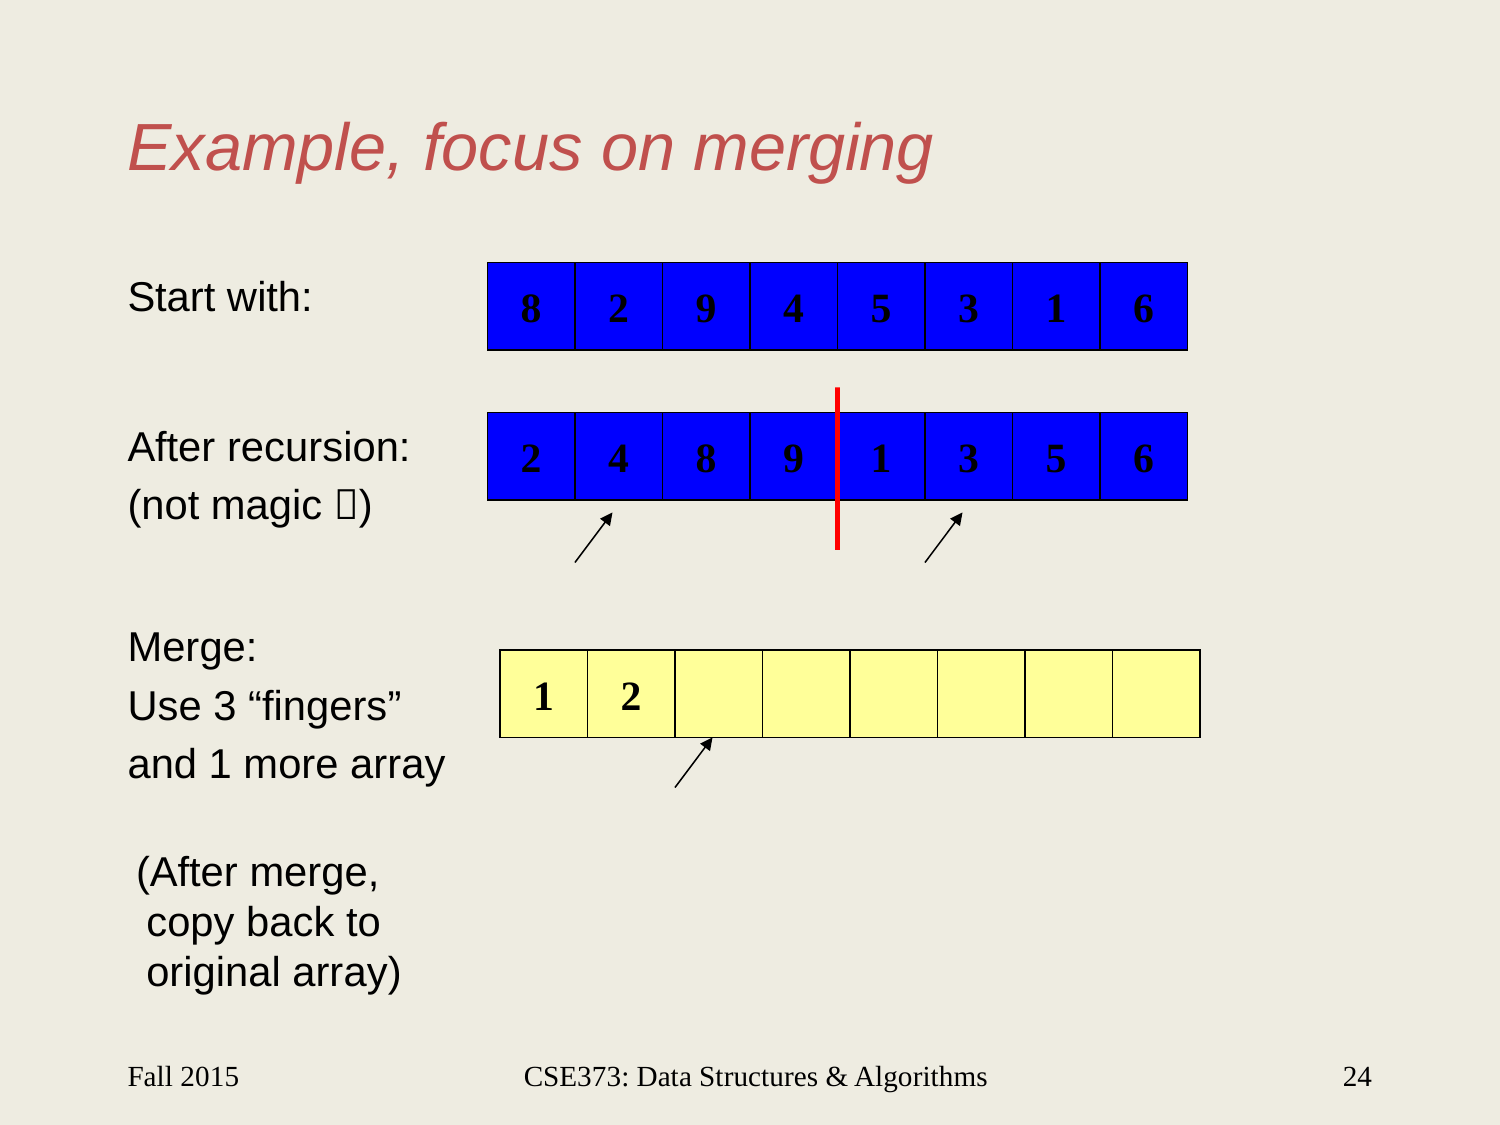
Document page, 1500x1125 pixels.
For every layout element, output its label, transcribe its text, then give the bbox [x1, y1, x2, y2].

text_box 4 [749, 262, 837, 350]
slide_number 24 [1074, 1049, 1388, 1125]
text_box [924, 512, 963, 563]
text_box 6 [1099, 262, 1188, 350]
text_box 1 [499, 649, 587, 738]
text_box [674, 737, 713, 788]
text_box 9 [662, 262, 749, 350]
text_box 4 [574, 412, 662, 500]
text_box 8 [662, 412, 749, 500]
text_box [1112, 649, 1200, 738]
text_box 1 [1012, 262, 1099, 350]
text_box 9 [749, 412, 837, 500]
text_box 5 [1012, 412, 1099, 500]
text_box [849, 649, 937, 738]
footer CSE373: Data Structures & Algorithms [474, 1049, 1038, 1125]
text_box 5 [837, 262, 924, 350]
text_box 1 [838, 412, 924, 500]
text_box (After merge, copy back to original array) [74, 837, 438, 1038]
text_box [937, 649, 1024, 738]
text_box 3 [924, 412, 1012, 500]
text_box 3 [924, 262, 1012, 350]
text_box [1024, 649, 1112, 738]
text_box [674, 649, 762, 738]
text_box Merge: Use 3 “fingers” and 1 more array [112, 612, 475, 813]
text_box After recursion: (not magic ) [112, 412, 475, 575]
list Start with: [112, 262, 351, 412]
text_box 6 [1099, 412, 1188, 500]
slide_number Fall 2015 [112, 1049, 426, 1125]
text_box 2 [587, 649, 674, 738]
text_box [762, 649, 849, 738]
text_box [574, 512, 613, 563]
text_box 2 [574, 262, 662, 350]
title Example, focus on merging [112, 49, 1388, 238]
text_box 8 [487, 262, 574, 350]
text_box 2 [487, 412, 574, 500]
